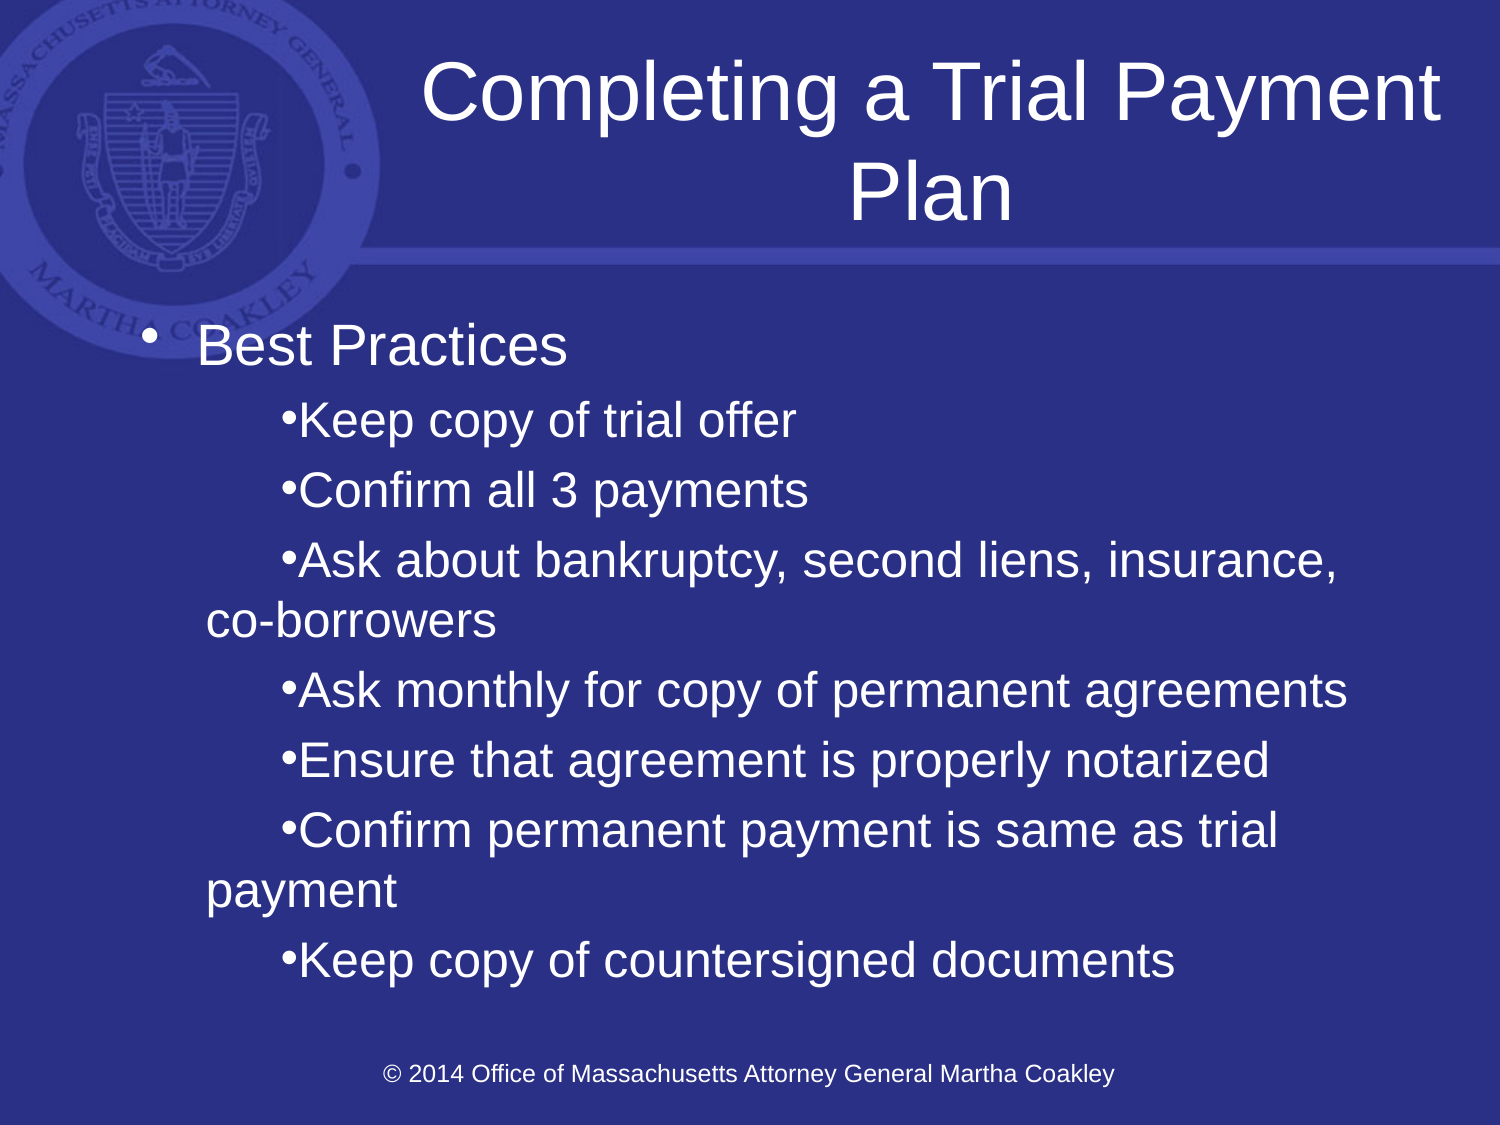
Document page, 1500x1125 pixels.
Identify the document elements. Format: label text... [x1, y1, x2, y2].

footer © 2014 Office of Massachusetts Attorney General Martha Coakley [112, 1049, 1388, 1101]
list Best Practices Keep copy of trial offer Confirm all 3 payments Ask about bankruptcy, second liens, insurance, co-borrowers Ask monthly for copy of permanent agreements Ensure that agreement is properly notarized Confirm permanent payment is same as trial payment Keep copy of countersigned documents [124, 299, 1401, 913]
picture [0, 0, 1500, 1125]
title Completing a Trial Payment Plan [399, 37, 1463, 238]
